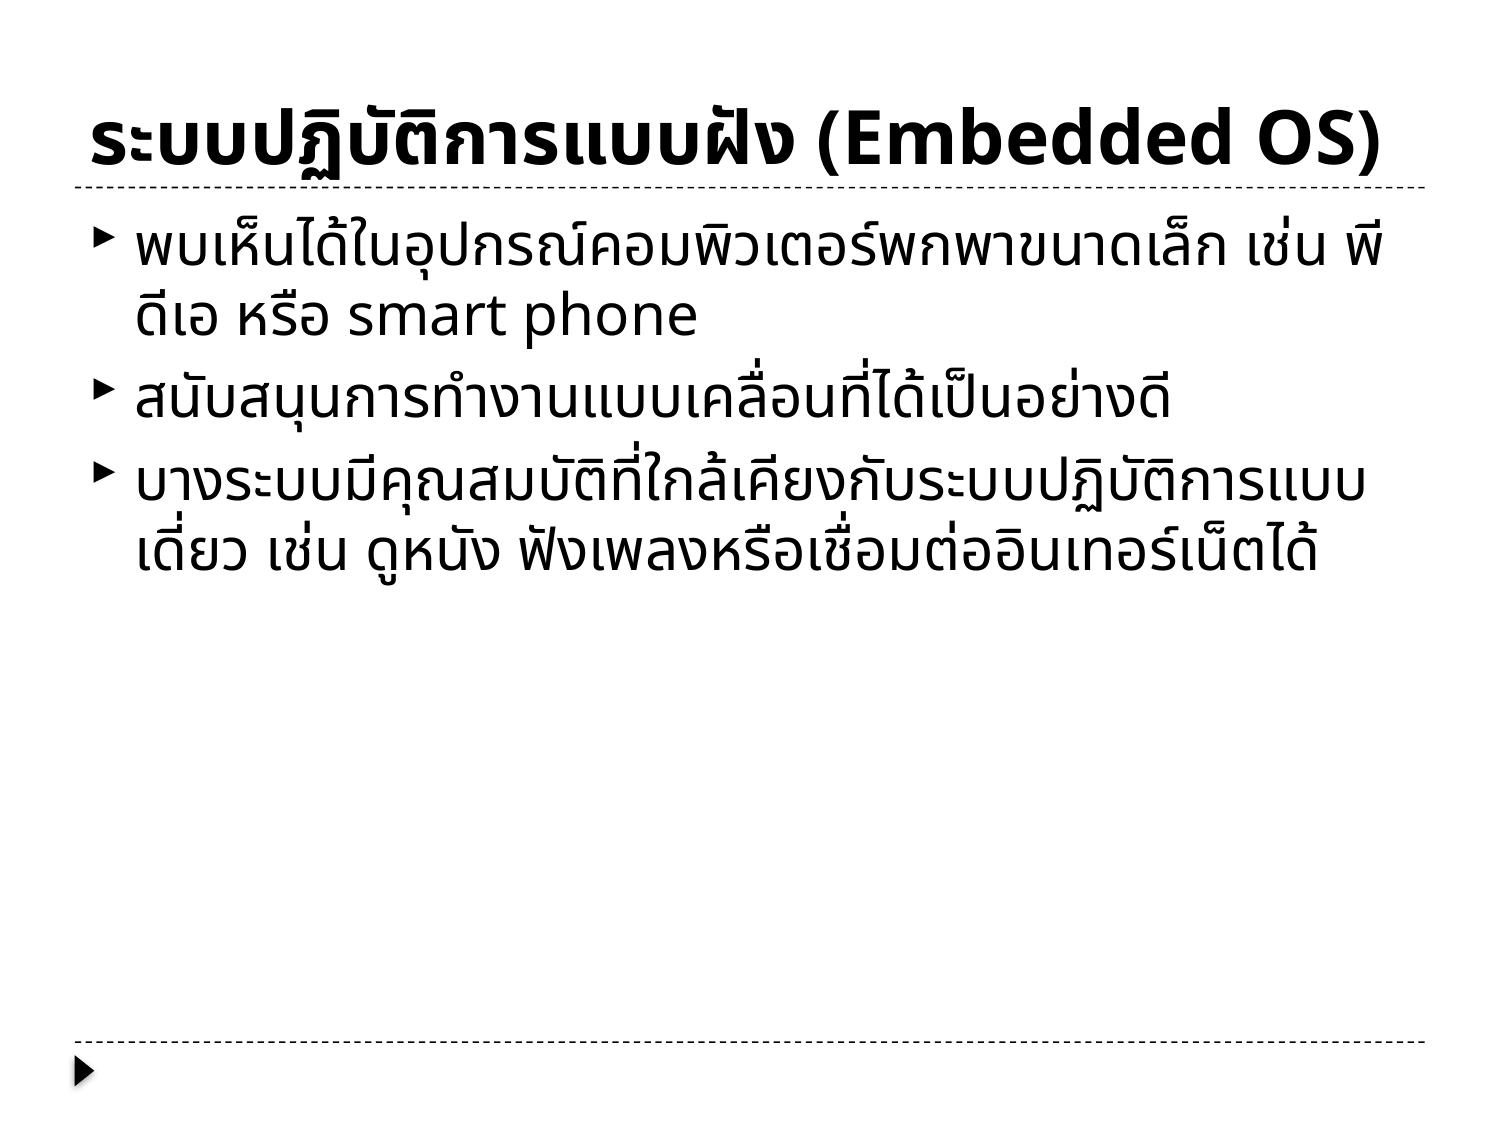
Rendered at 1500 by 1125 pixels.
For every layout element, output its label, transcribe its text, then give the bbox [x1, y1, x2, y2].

title ระบบปฏิบัติการแบบฝัง (Embedded OS) [75, 24, 1425, 188]
list พบเห็นได้ในอุปกรณ์คอมพิวเตอร์พกพาขนาดเล็ก เช่น พีดีเอ หรือ smart phone สนับสนุนการทำงานแบบเคลื่อนที่ได้เป็นอย่างดี บางระบบมีคุณสมบัติที่ใกล้เคียงกับระบบปฏิบัติการแบบเดี่ยว เช่น ดูหนัง ฟังเพลงหรือเชื่อมต่ออินเทอร์เน็ตได้ [75, 200, 1425, 1010]
